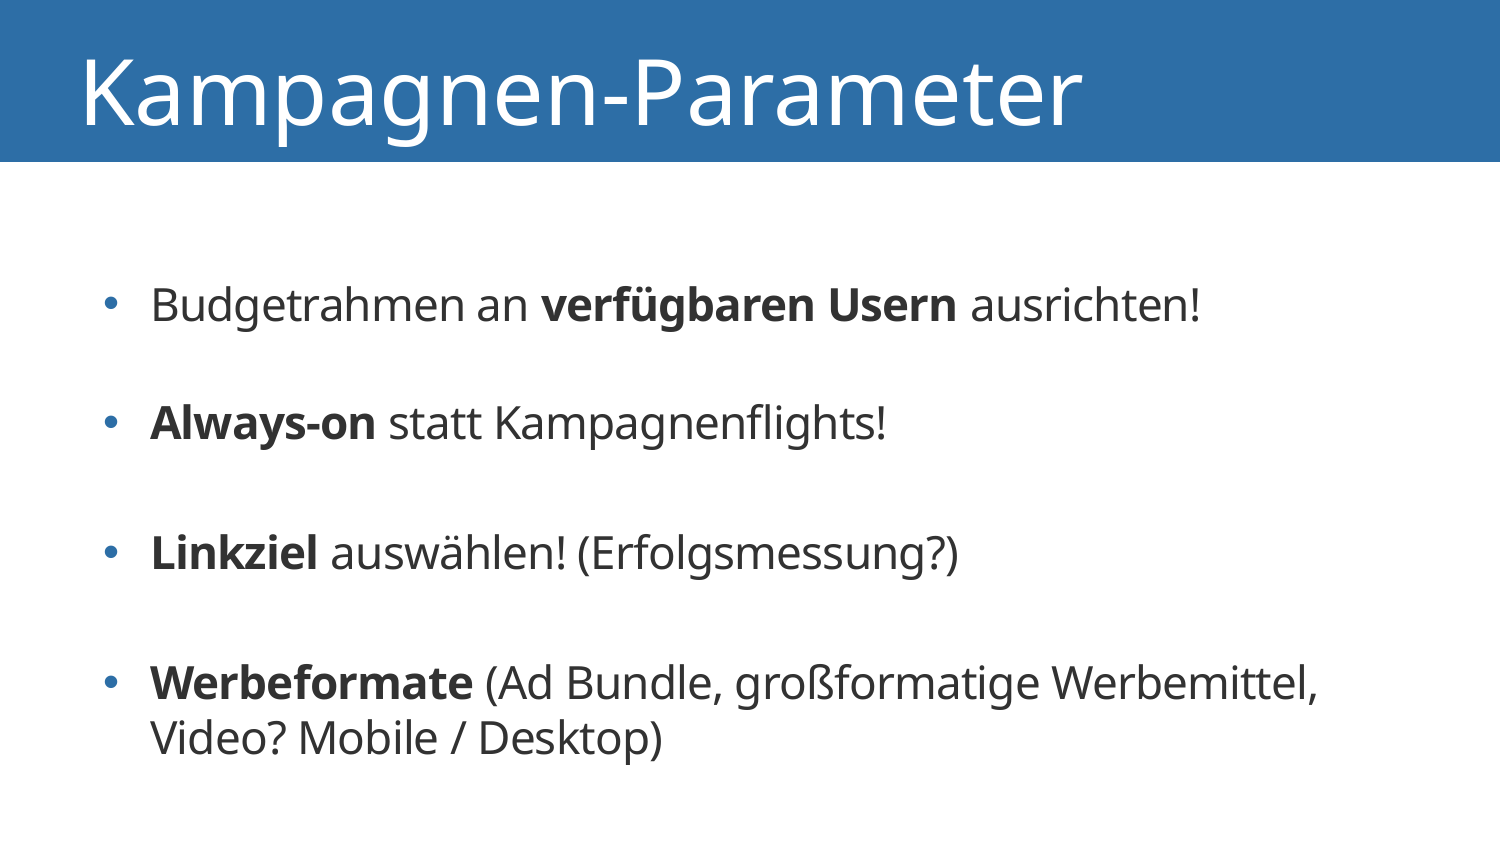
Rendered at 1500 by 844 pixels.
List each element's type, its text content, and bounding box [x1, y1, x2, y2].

text_box Kampagnen-Parameter [63, 26, 1499, 156]
text_box Budgetrahmen an verfügbaren Usern ausrichten! [88, 268, 1376, 338]
text_box Linkziel auswählen! (Erfolgsmessung?) [88, 516, 1376, 587]
text_box Werbeformate (Ad Bundle, großformatige Werbemittel, Video? Mobile / Desktop) [88, 646, 1376, 772]
text_box [0, 0, 1500, 164]
text_box Always-on statt Kampagnenflights! [88, 386, 1376, 457]
